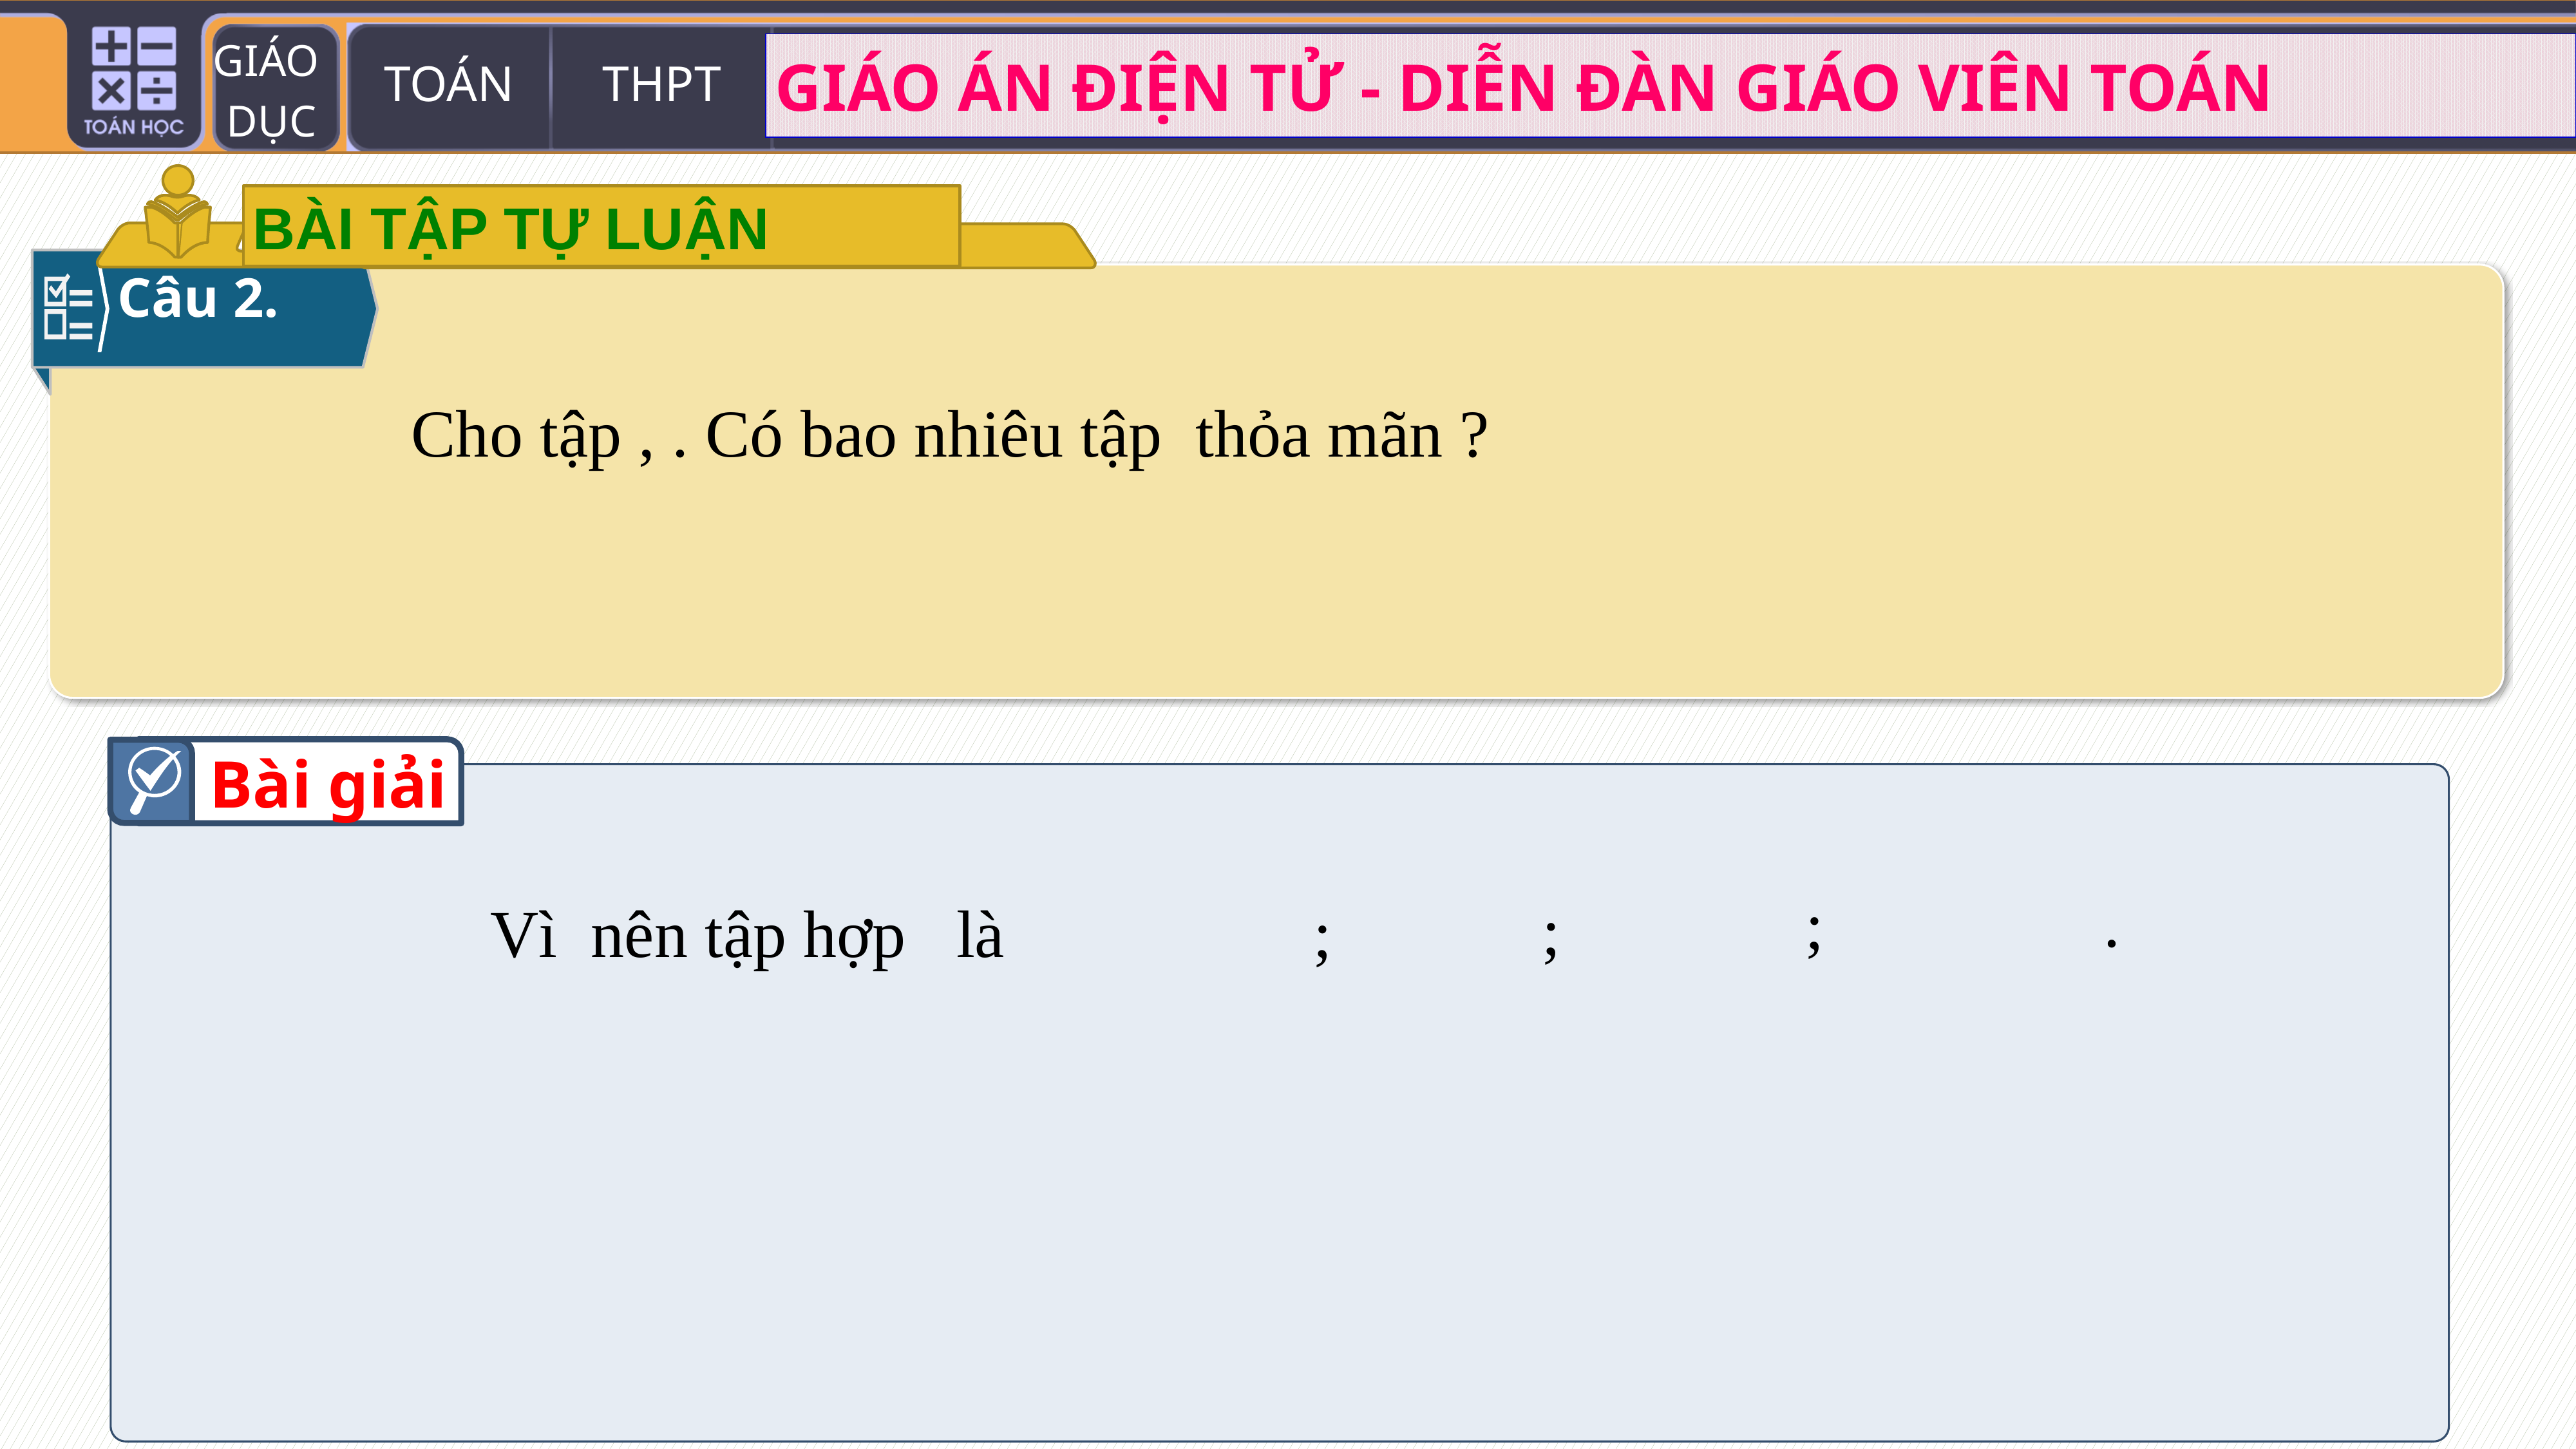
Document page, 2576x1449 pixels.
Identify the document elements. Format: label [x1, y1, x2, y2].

text_box [109, 738, 2449, 1442]
text_box [95, 165, 1097, 269]
text_box [32, 250, 2504, 698]
